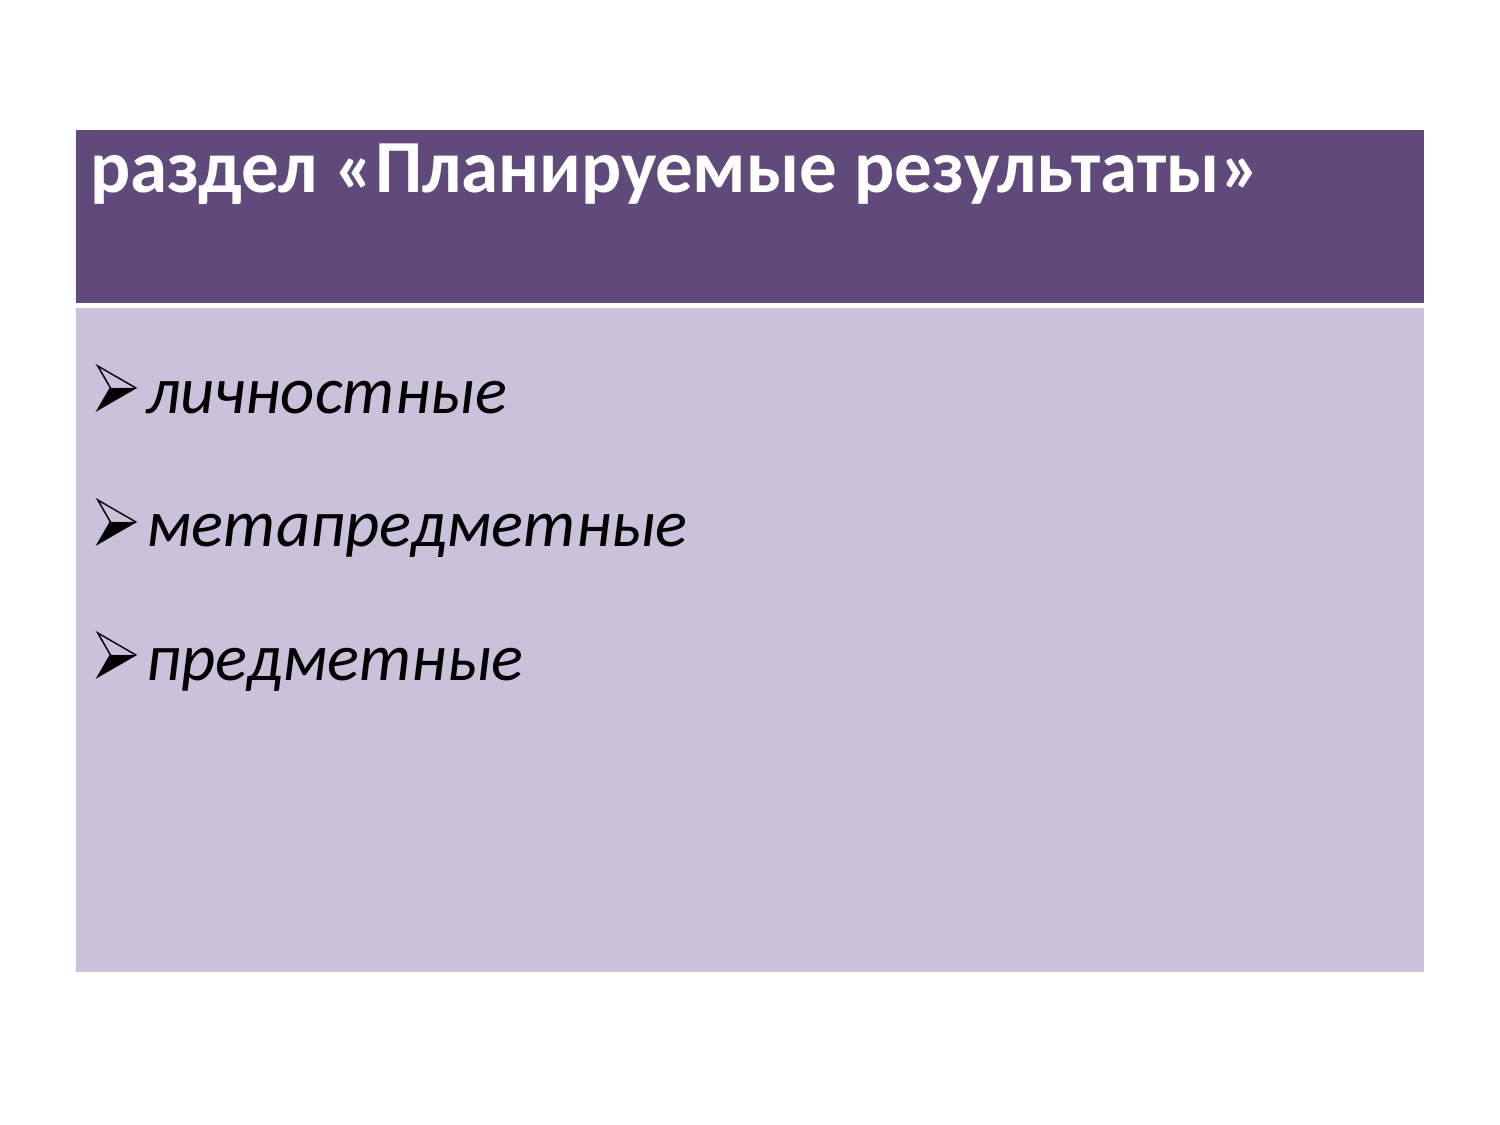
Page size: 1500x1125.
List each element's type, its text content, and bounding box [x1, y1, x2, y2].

table_cell личностные метапредметные предметные [76, 308, 1424, 972]
table_header раздел «Планируемые результаты» [76, 130, 1424, 303]
